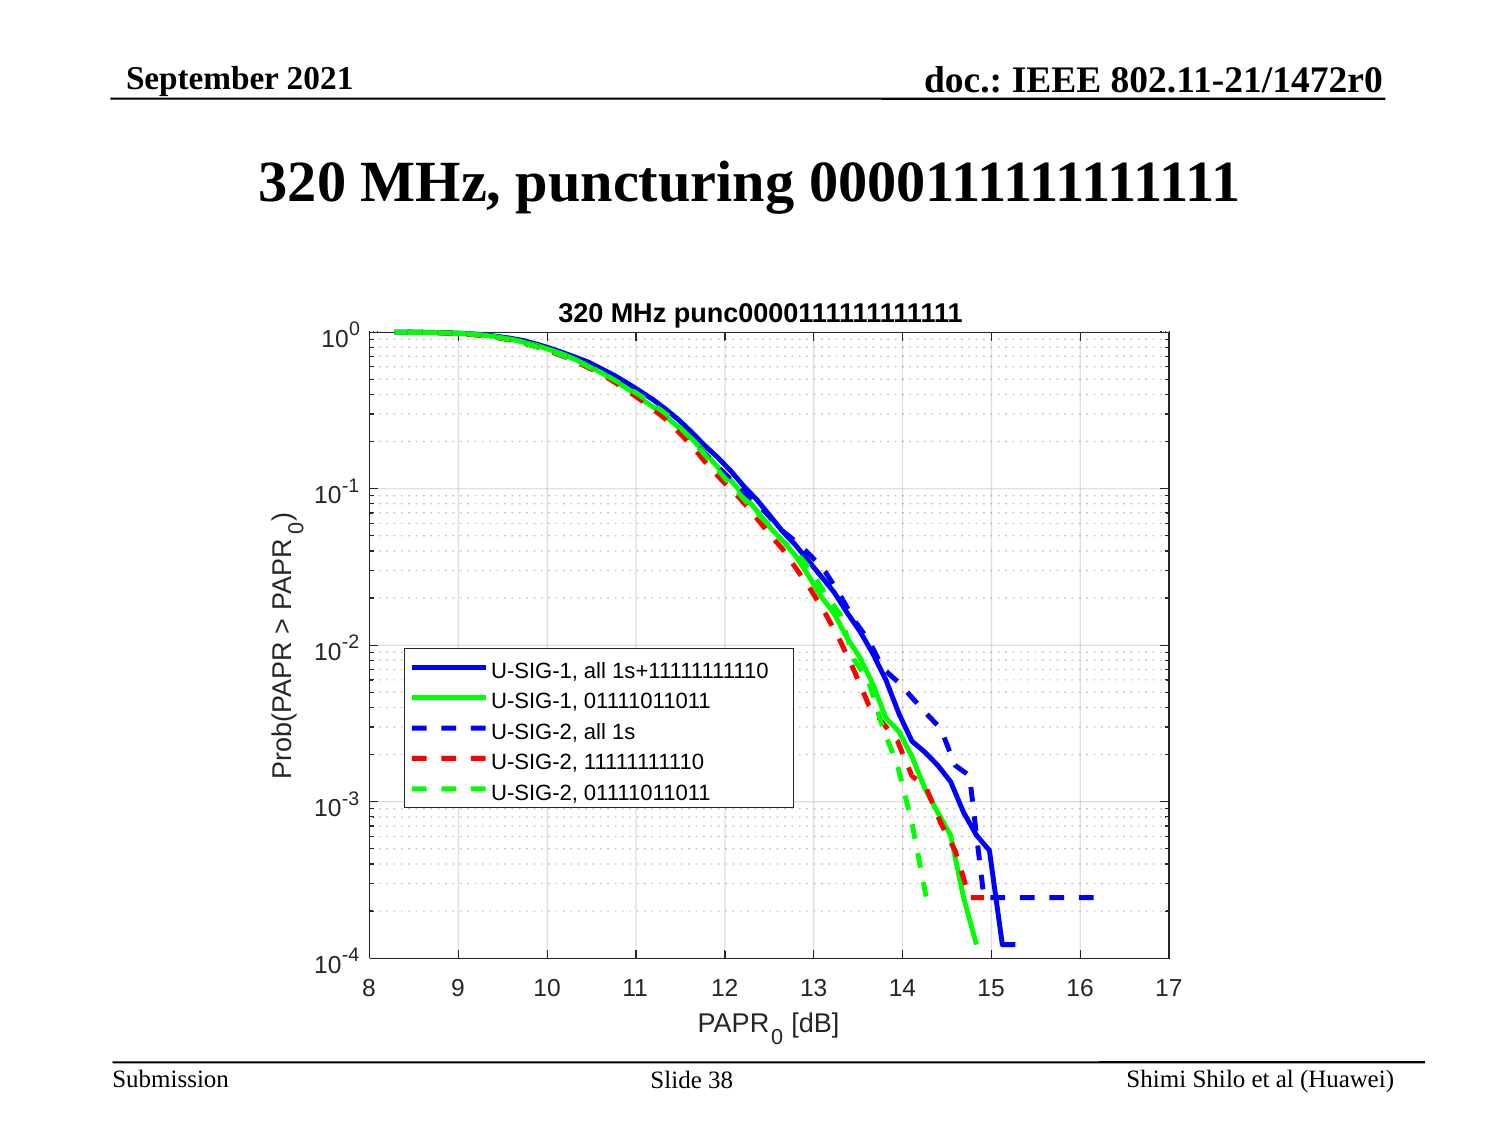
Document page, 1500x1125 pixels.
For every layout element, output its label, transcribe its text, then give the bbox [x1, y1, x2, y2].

picture [234, 274, 1266, 1047]
title 320 MHz, puncturing 0000111111111111 [112, 133, 1388, 222]
